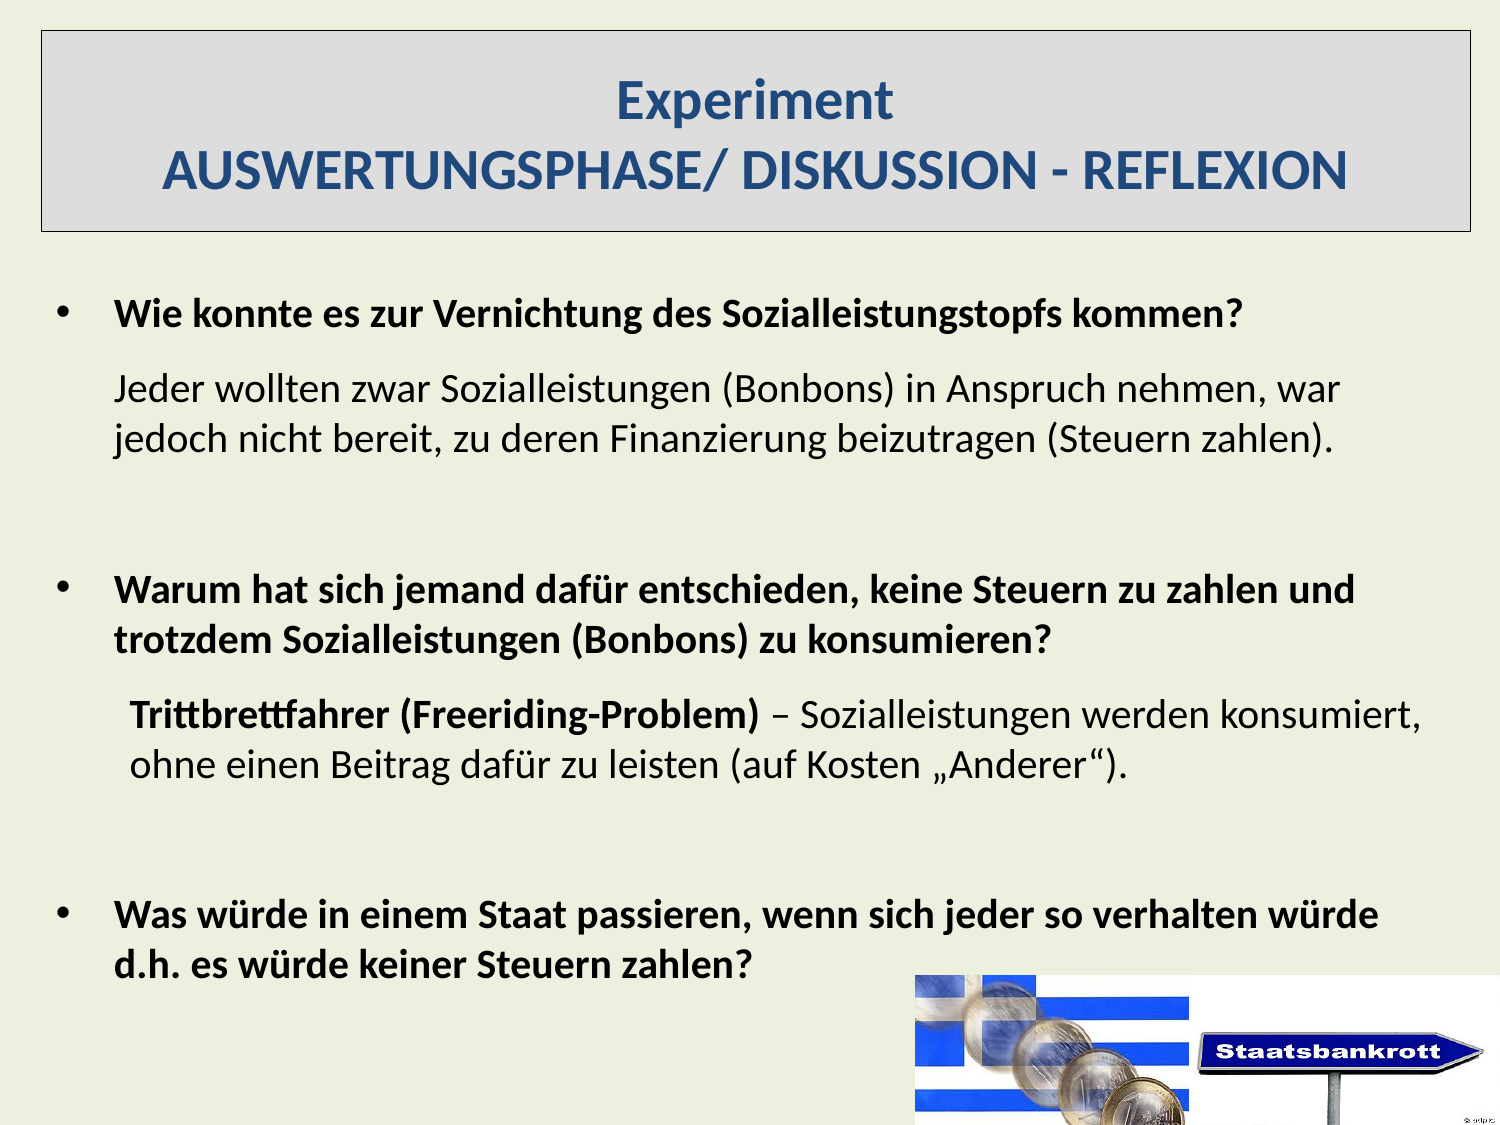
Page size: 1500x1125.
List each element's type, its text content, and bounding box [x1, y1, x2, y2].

text_box Wie konnte es zur Vernichtung des Sozialleistungstopfs kommen? Jeder wollten zwar Sozialleistungen (Bonbons) in Anspruch nehmen, war jedoch nicht bereit, zu deren Finanzierung beizutragen (Steuern zahlen). Warum hat sich jemand dafür entschieden, keine Steuern zu zahlen und trotzdem Sozialleistungen (Bonbons) zu konsumieren? Trittbrettfahrer (Freeriding-Problem) – Sozialleistungen werden konsumiert, ohne einen Beitrag dafür zu leisten (auf Kosten „Anderer“). Was würde in einem Staat passieren, wenn sich jeder so verhalten würde d.h. es würde keiner Steuern zahlen? [41, 278, 1459, 1075]
picture [915, 975, 1500, 1125]
text_box Experiment AUSWERTUNGSPHASE/ DISKUSSION - REFLEXION [41, 30, 1471, 232]
